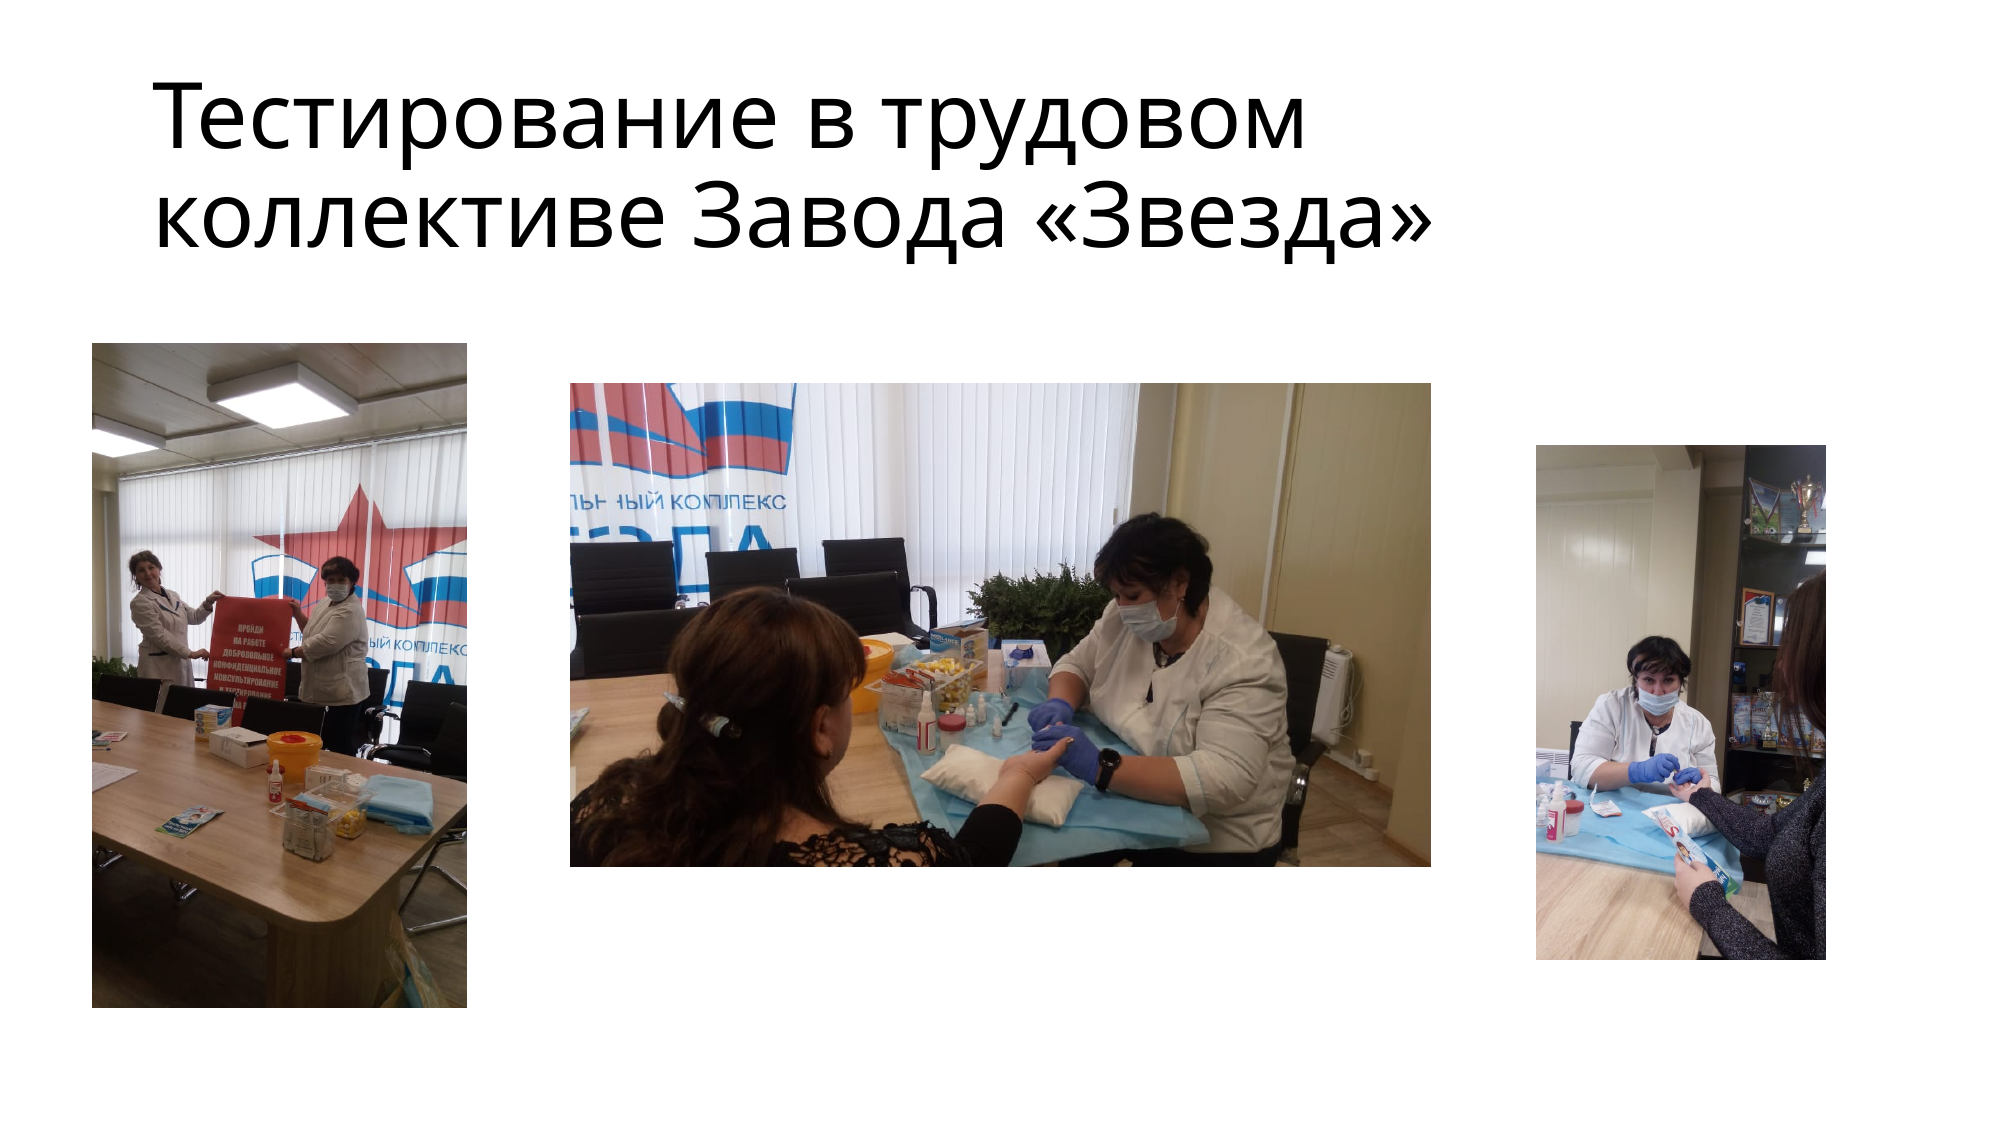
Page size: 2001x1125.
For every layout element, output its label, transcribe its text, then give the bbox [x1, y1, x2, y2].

picture [570, 382, 1431, 867]
picture [1536, 445, 1826, 960]
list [92, 343, 467, 1008]
title Тестирование в трудовом коллективе Завода «Звезда» [137, 59, 1863, 278]
